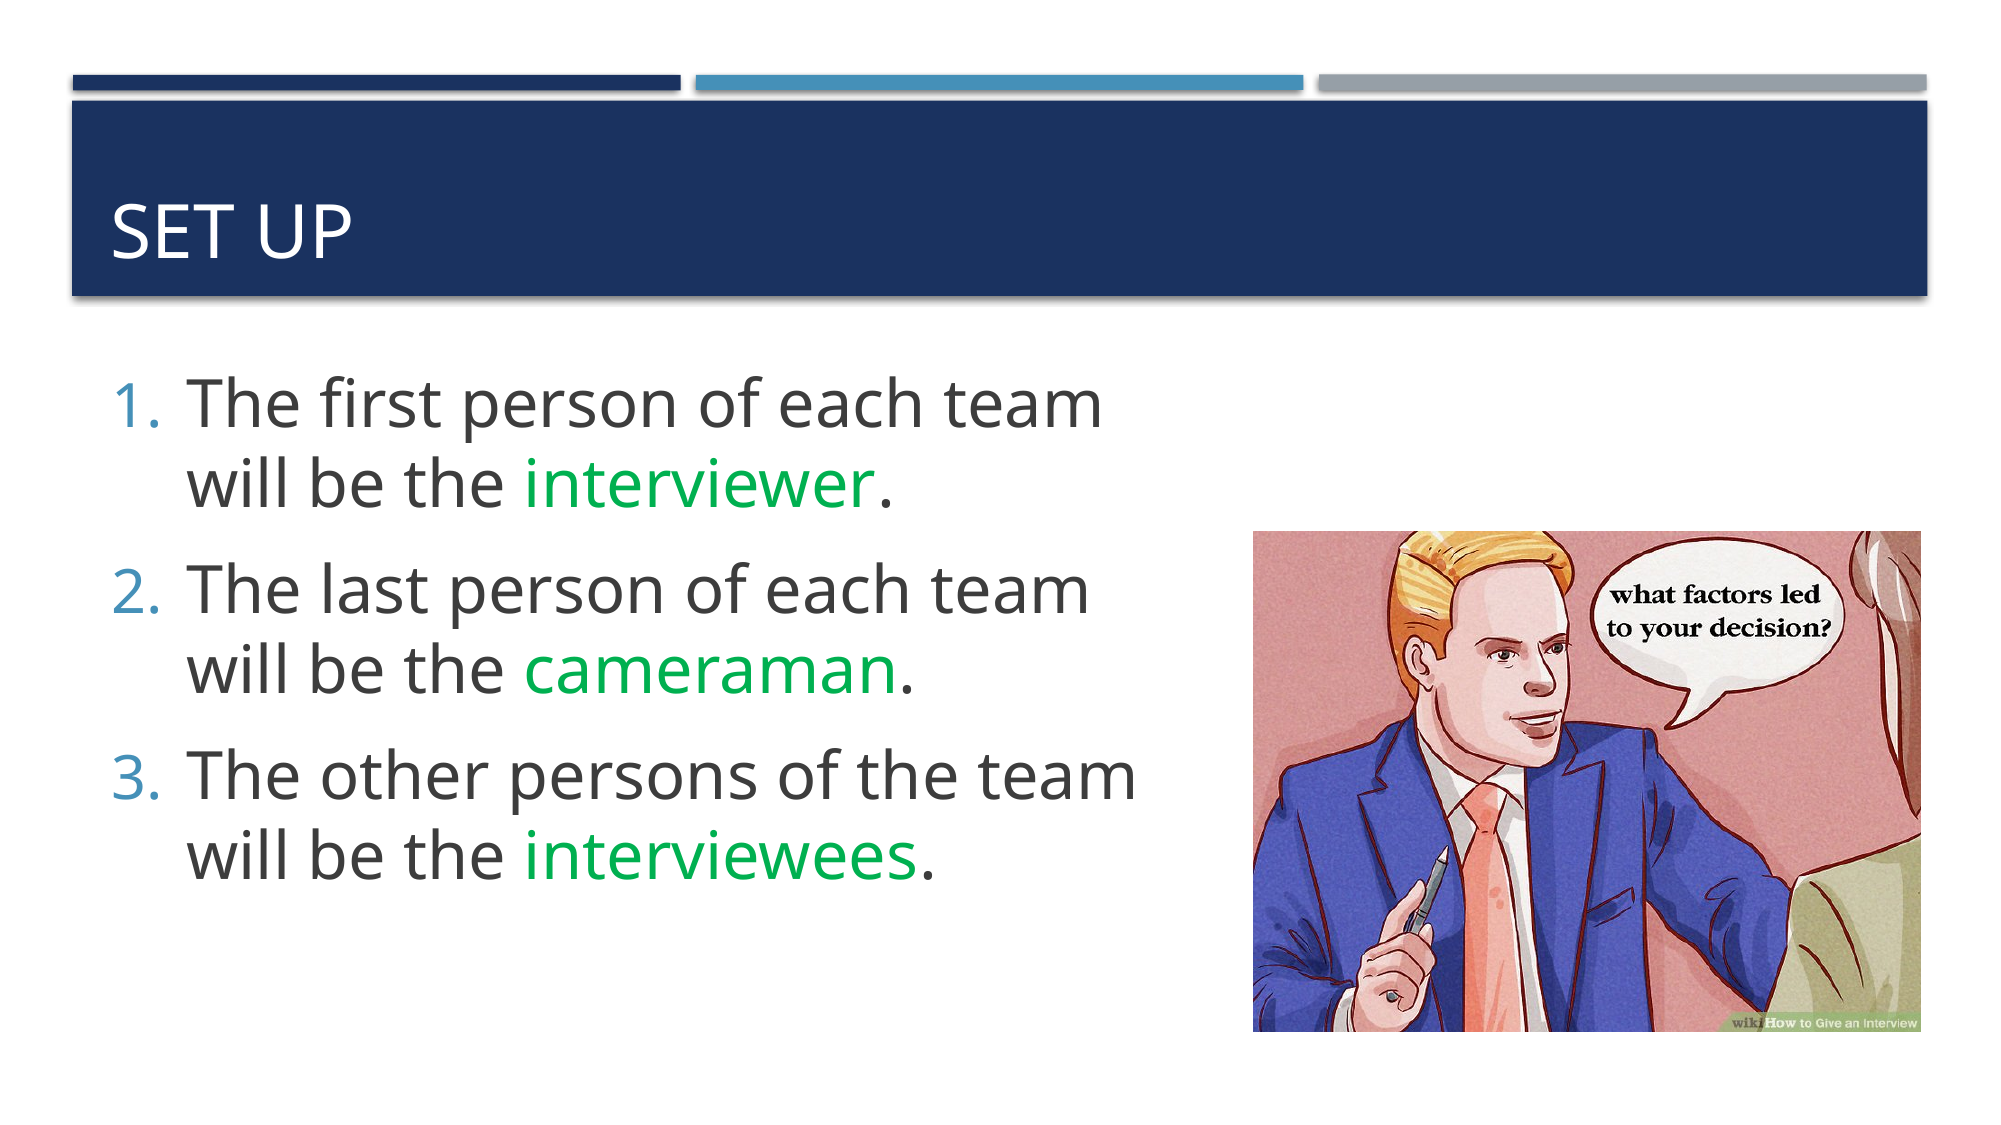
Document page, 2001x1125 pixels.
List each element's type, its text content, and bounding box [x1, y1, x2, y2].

picture [1252, 530, 1921, 1032]
title Set up [95, 115, 1905, 282]
list The first person of each team will be the interviewer. The last person of each team will be the cameraman. The other persons of the team will be the interviewees. [95, 357, 1197, 962]
